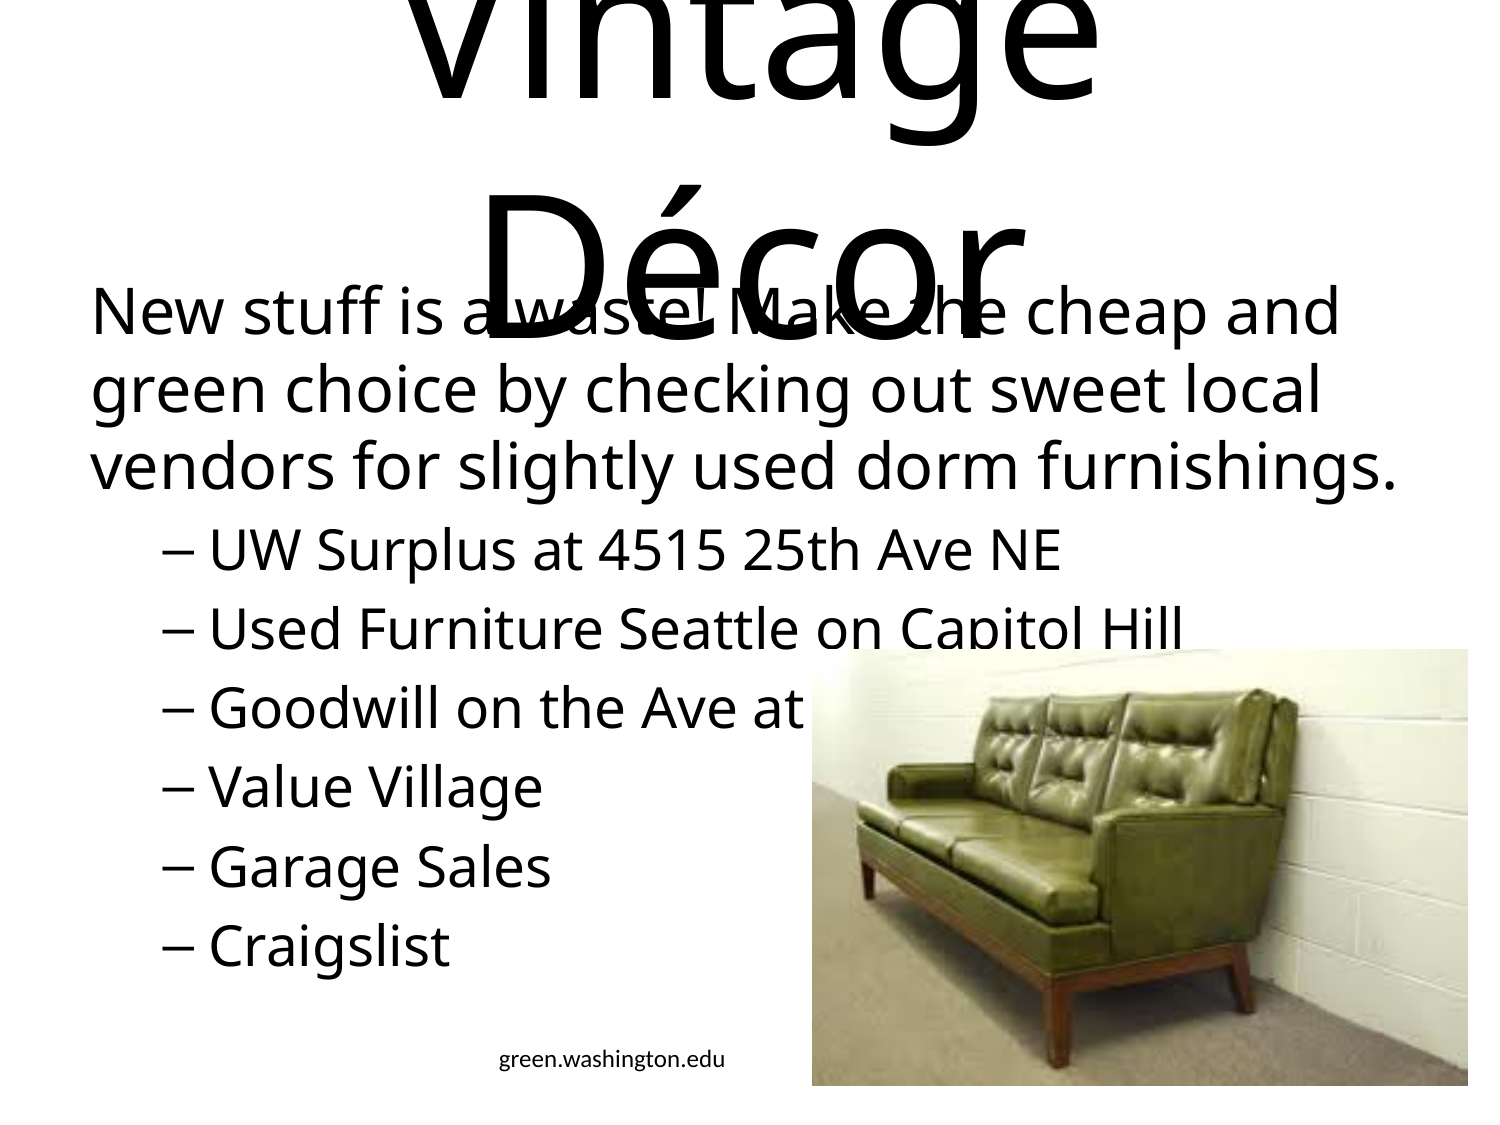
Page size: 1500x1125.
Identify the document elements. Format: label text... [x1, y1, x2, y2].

title Vintage Décor [75, 45, 1425, 233]
footer green.washington.edu [375, 1027, 806, 1088]
picture [811, 649, 1468, 1087]
list New stuff is a waste! Make the cheap and green choice by checking out sweet local vendors for slightly used dorm furnishings. UW Surplus at 4515 25th Ave NE Used Furniture Seattle on Capitol Hill Goodwill on the Ave at 47th Value Village Garage Sales Craigslist [75, 262, 1425, 1005]
